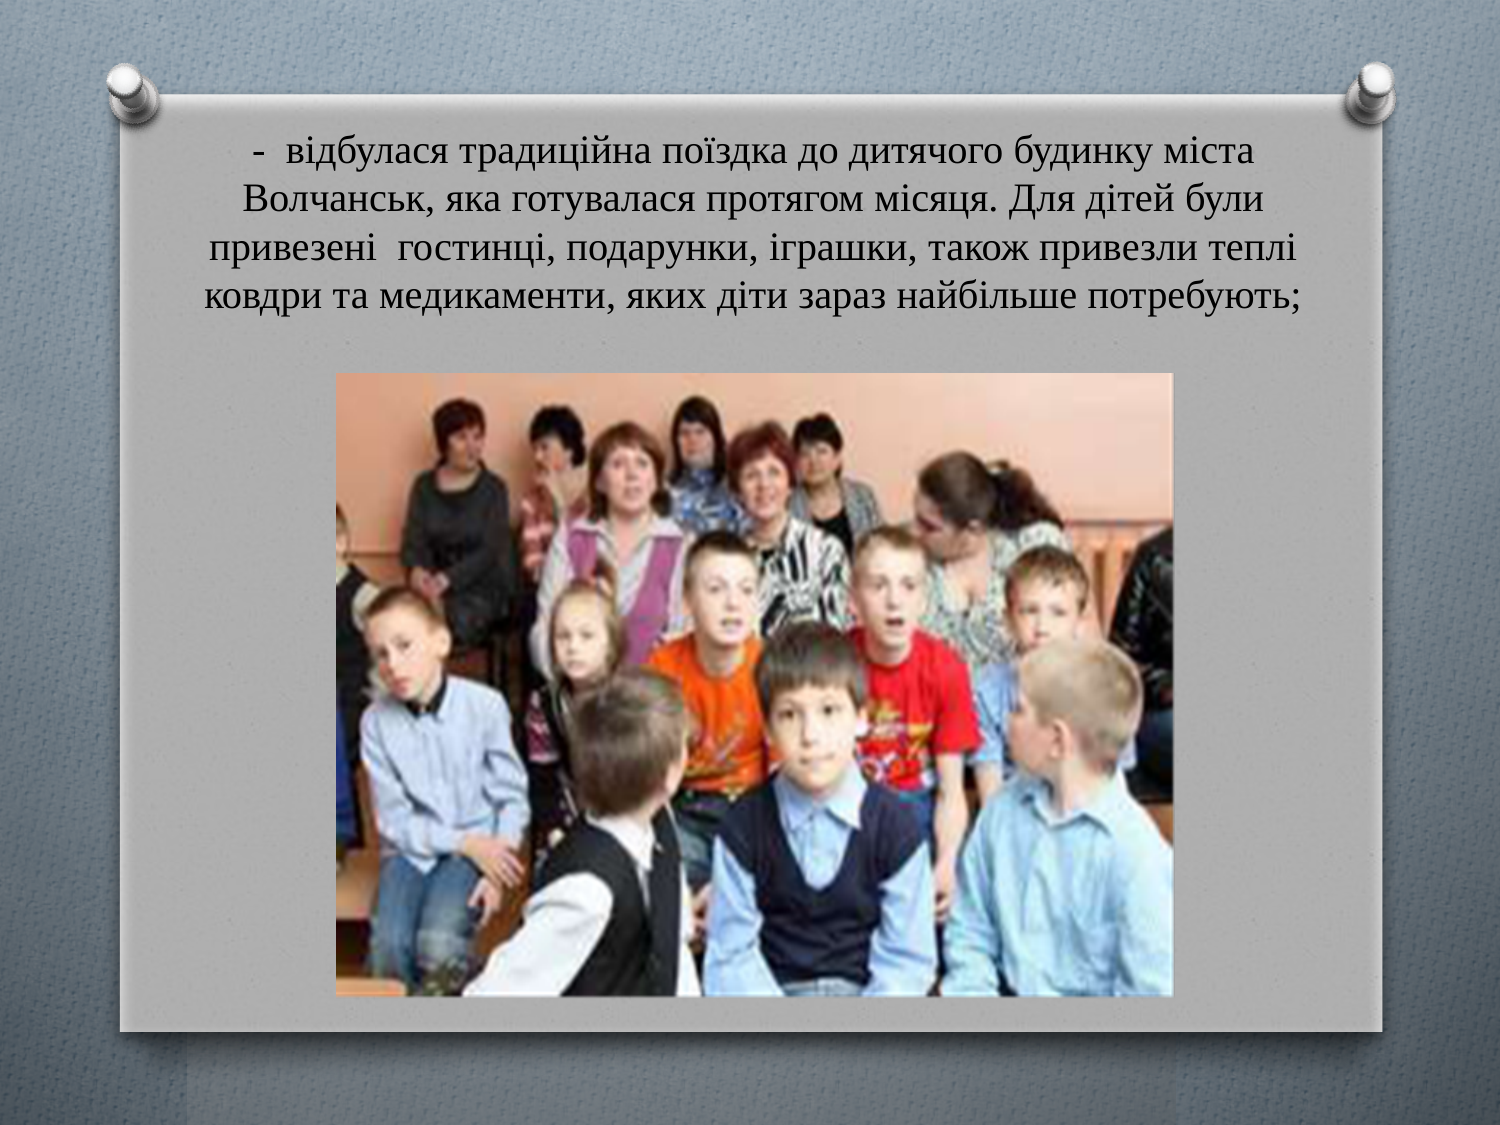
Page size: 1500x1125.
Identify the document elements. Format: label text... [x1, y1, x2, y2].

picture [1317, 35, 1439, 156]
title - відбулася традиційна поїздка до дитячого будинку міста Волчанськ, яка готувалася протягом місяця. Для дітей були привезені гостинці, подарунки, іграшки, також привезли теплі ковдри та медикаменти, яких діти зараз найбільше потребують; [183, 113, 1326, 327]
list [336, 373, 1176, 1000]
picture [75, 29, 198, 153]
